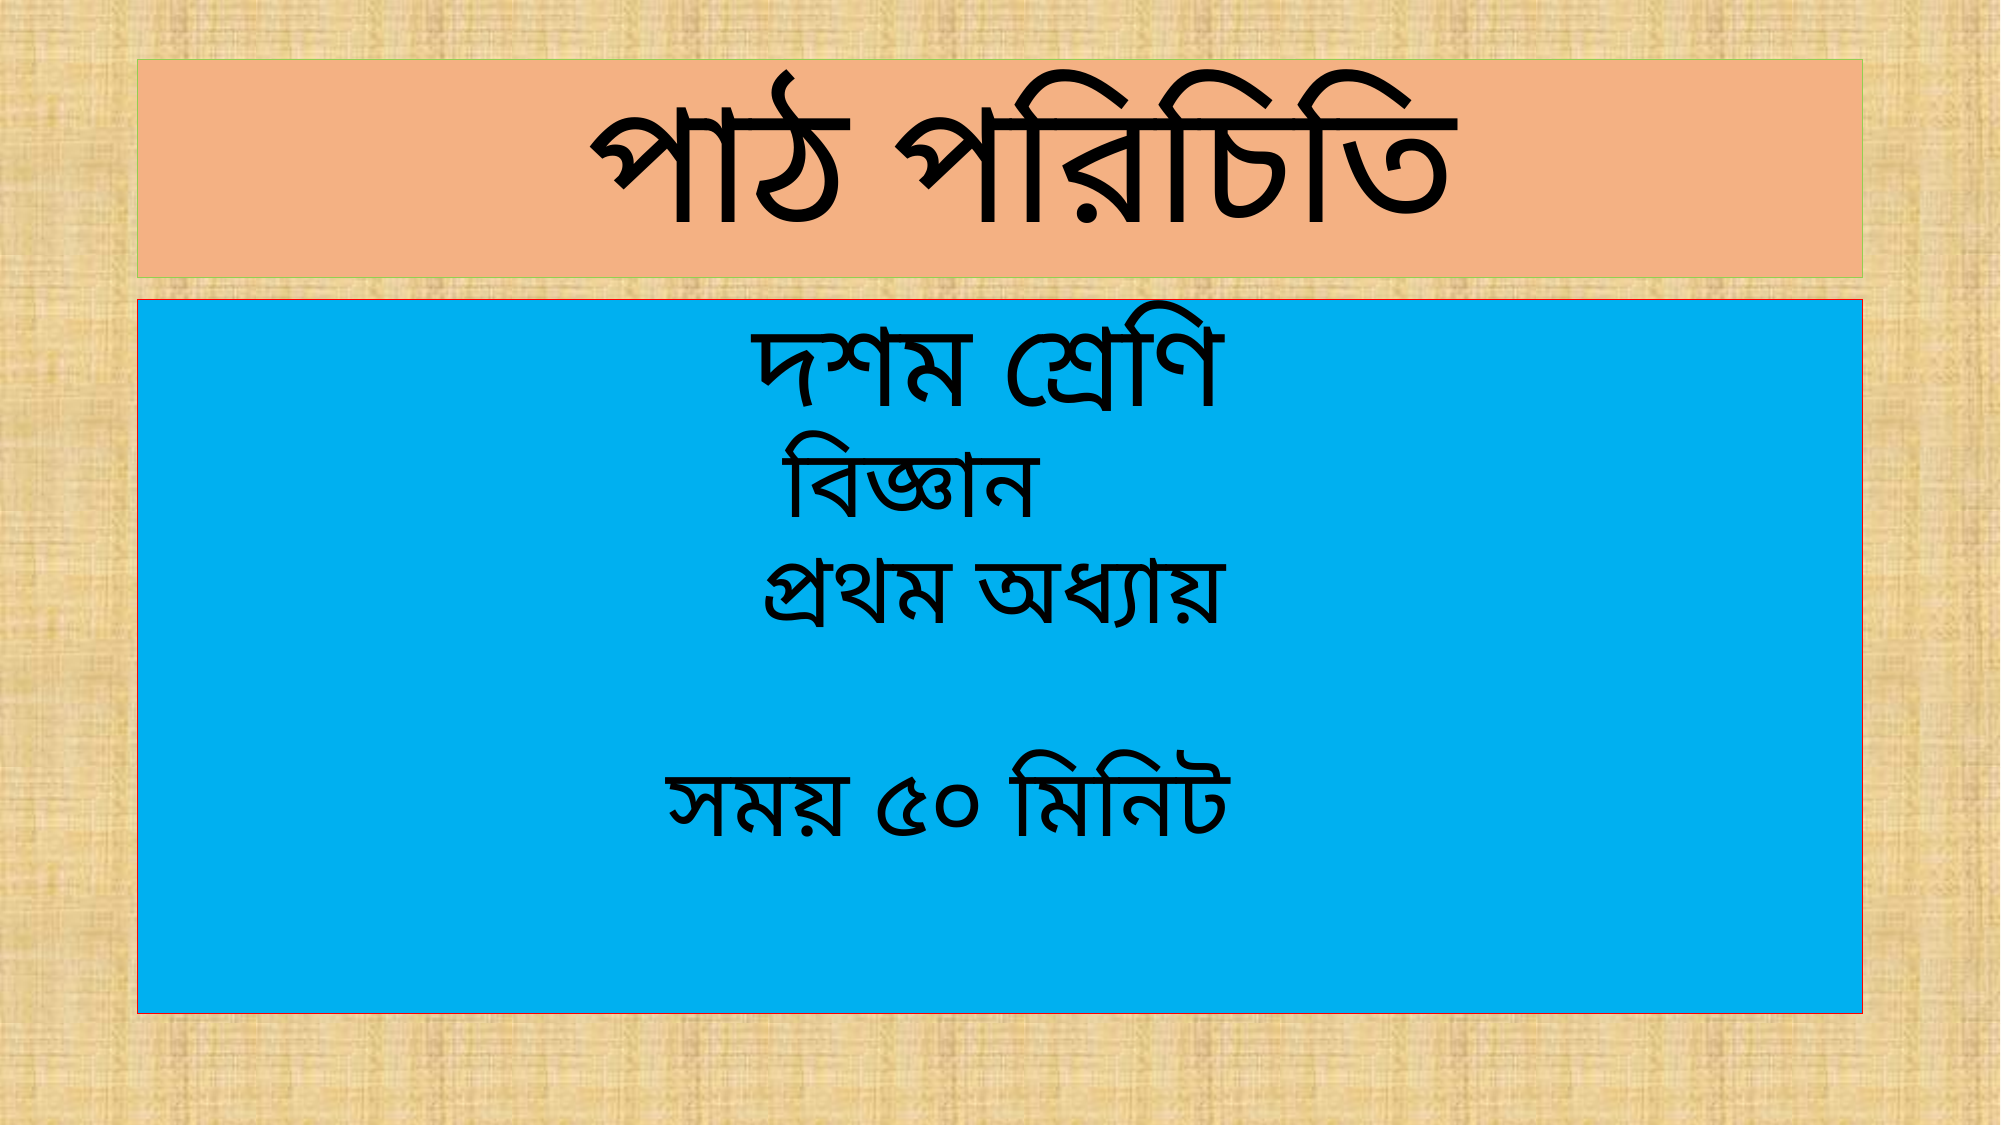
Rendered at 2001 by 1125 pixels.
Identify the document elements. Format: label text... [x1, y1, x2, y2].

list দশম শ্রেণি বিজ্ঞান প্রথম অধ্যায় সময় ৫০ মিনিট [137, 299, 1863, 1014]
title পাঠ পরিচিতি [137, 59, 1863, 278]
picture [0, 0, 2001, 1125]
